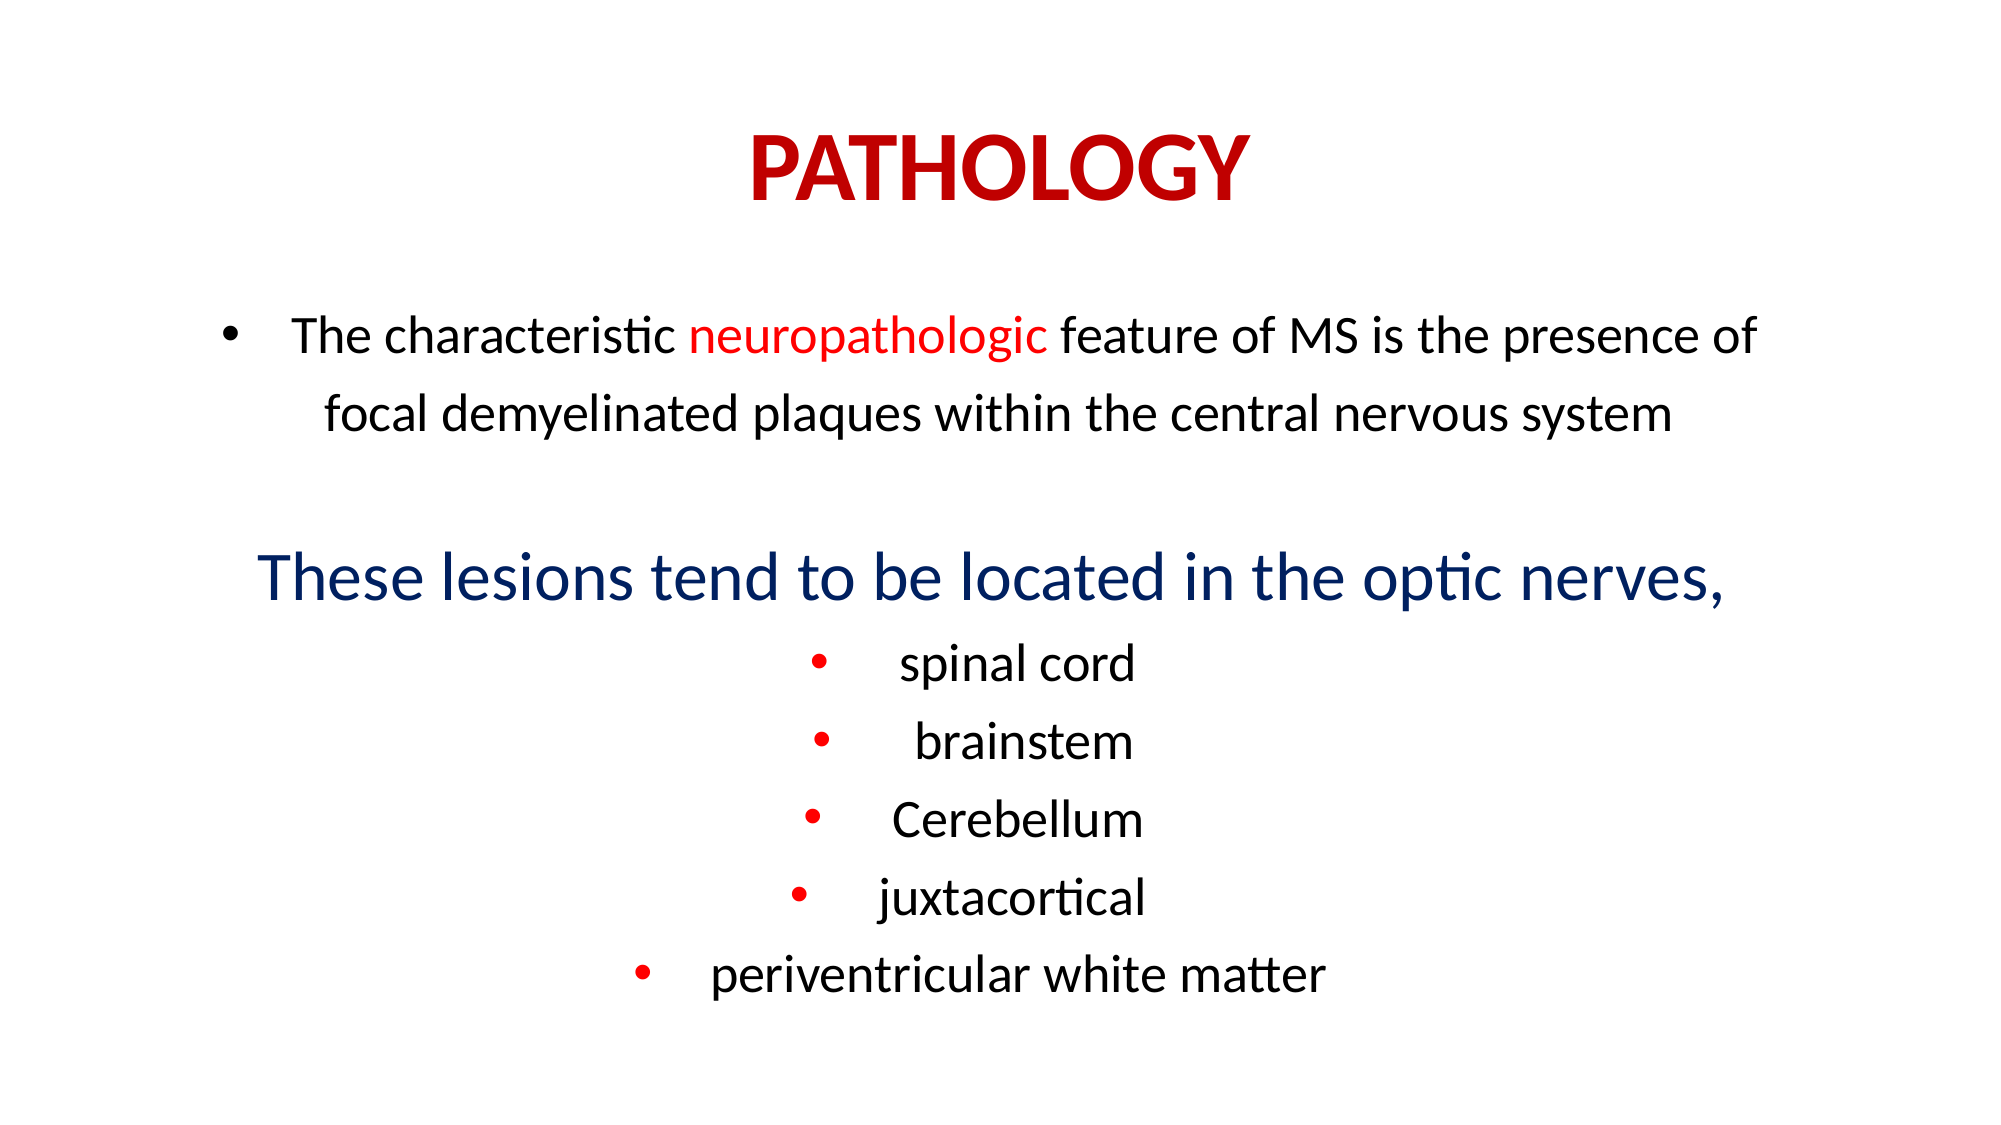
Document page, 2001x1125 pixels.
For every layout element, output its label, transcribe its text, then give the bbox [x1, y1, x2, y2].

list The characteristic neuropathologic feature of MS is the presence of focal demyelinated plaques within the central nervous system These lesions tend to be located in the optic nerves, spinal cord brainstem Cerebellum juxtacortical periventricular white matter [137, 299, 1863, 1014]
title PATHOLOGY [137, 59, 1863, 278]
